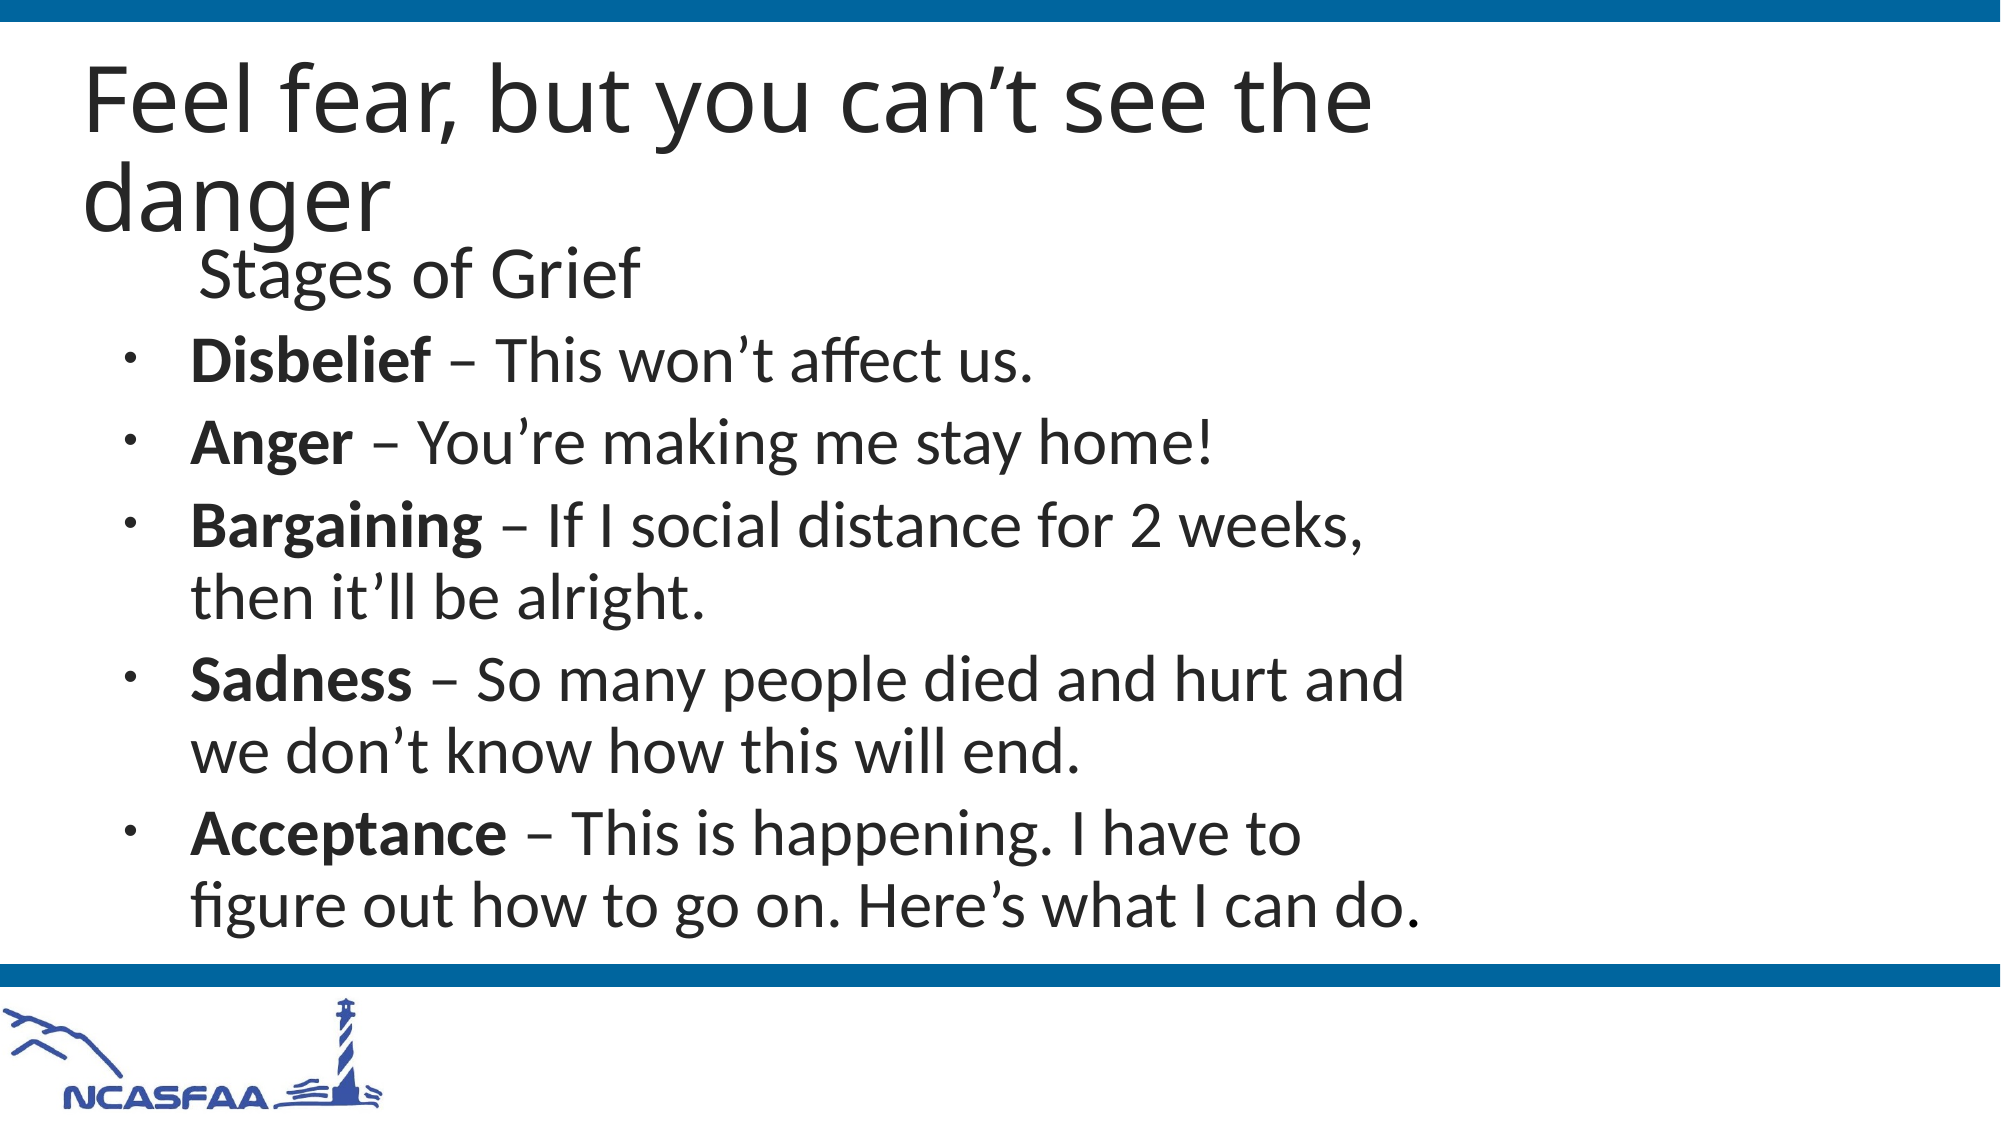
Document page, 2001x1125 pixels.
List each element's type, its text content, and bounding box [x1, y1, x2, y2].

picture [0, 996, 384, 1115]
title Feel fear, but you can’t see the danger [66, 48, 1522, 226]
list Stages of Grief Disbelief – This won’t affect us. Anger – You’re making me stay home! Bargaining – If I social distance for 2 weeks, then it’ll be alright. Sadness – So many people died and hurt and we don’t know how this will end. Acceptance – This is happening. I have to figure out how to go on. Here’s what I can do. [33, 226, 1668, 1096]
